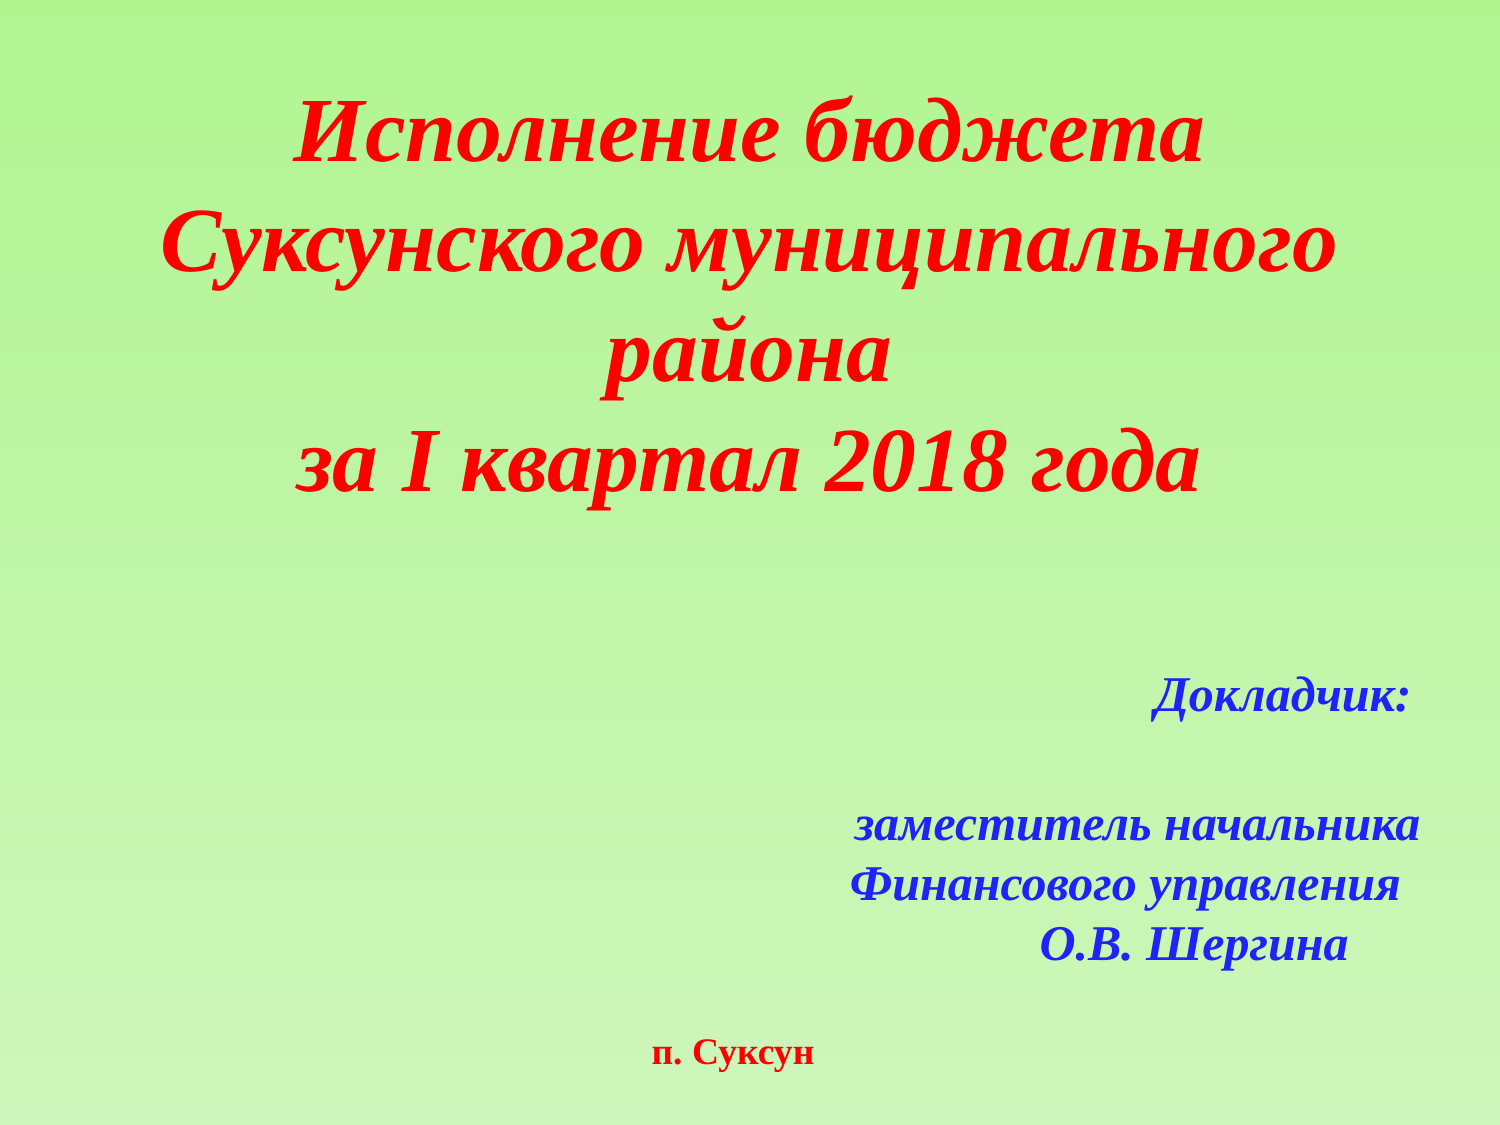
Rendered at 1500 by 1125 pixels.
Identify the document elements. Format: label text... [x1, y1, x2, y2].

title Исполнение бюджета Суксунского муниципального района за I квартал 2018 года Докладчик: заместитель начальника Финансового управления О.В. Шергина [34, 81, 1466, 1079]
text_box п. Суксун [407, 1019, 1088, 1080]
